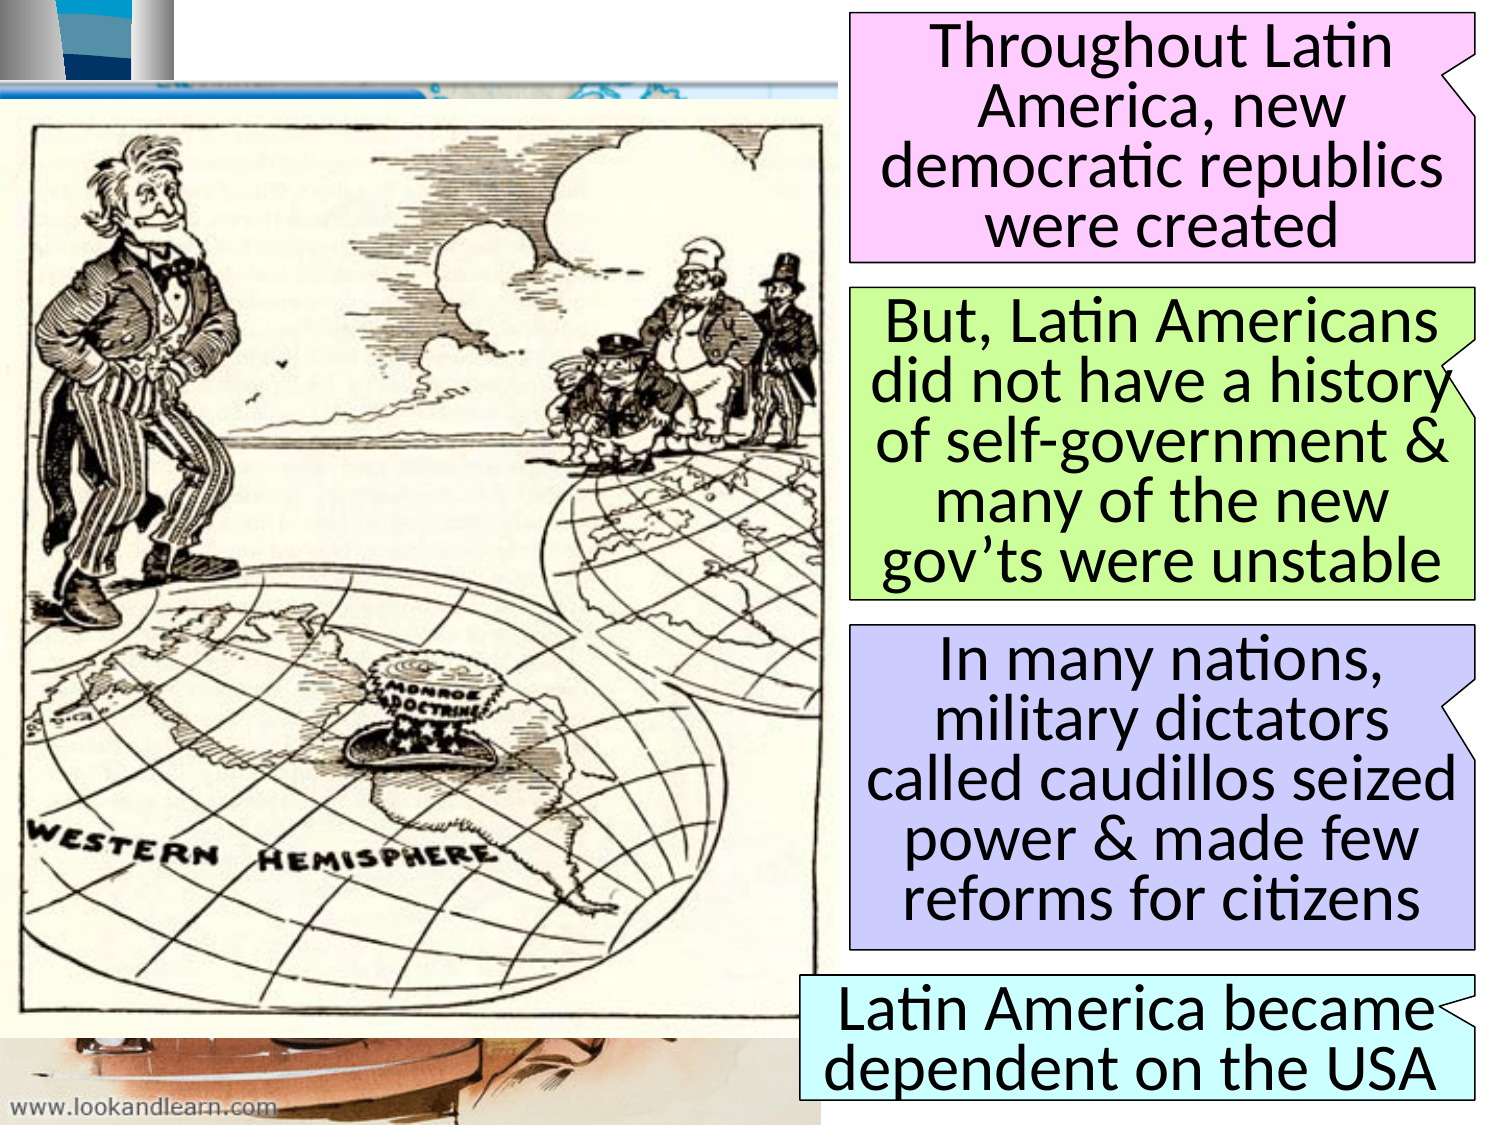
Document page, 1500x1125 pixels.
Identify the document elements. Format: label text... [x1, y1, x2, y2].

text_box Throughout Latin America, new democratic republics were created [849, 12, 1475, 263]
text_box Latin America became dependent on the USA [824, 975, 1475, 1101]
text_box In many nations, military dictators called caudillos seized power & made few reforms for citizens [849, 624, 1475, 950]
text_box But, Latin Americans did not have a history of self-government & many of the new gov’ts were unstable [849, 287, 1475, 600]
picture [0, 80, 840, 1125]
